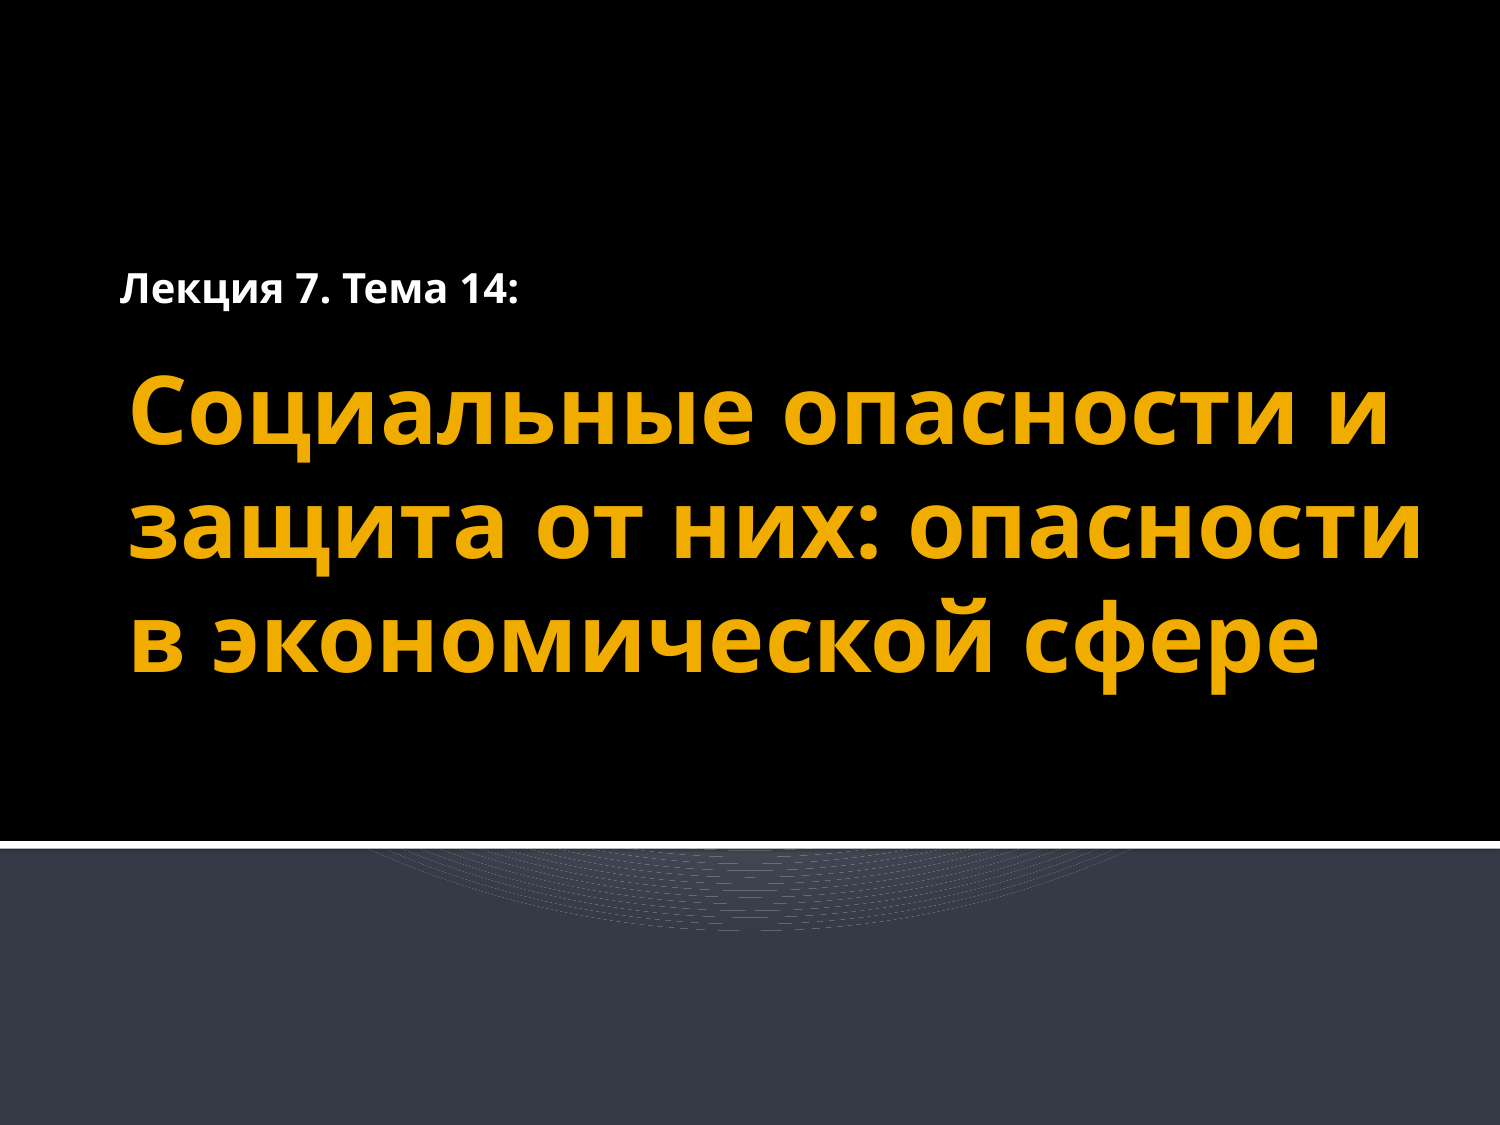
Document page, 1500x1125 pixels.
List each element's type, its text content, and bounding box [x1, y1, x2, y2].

title Социальные опасности и защита от них: опасности в экономической сфере [112, 349, 1438, 825]
subtitle Лекция 7. Тема 14: [100, 66, 1426, 313]
